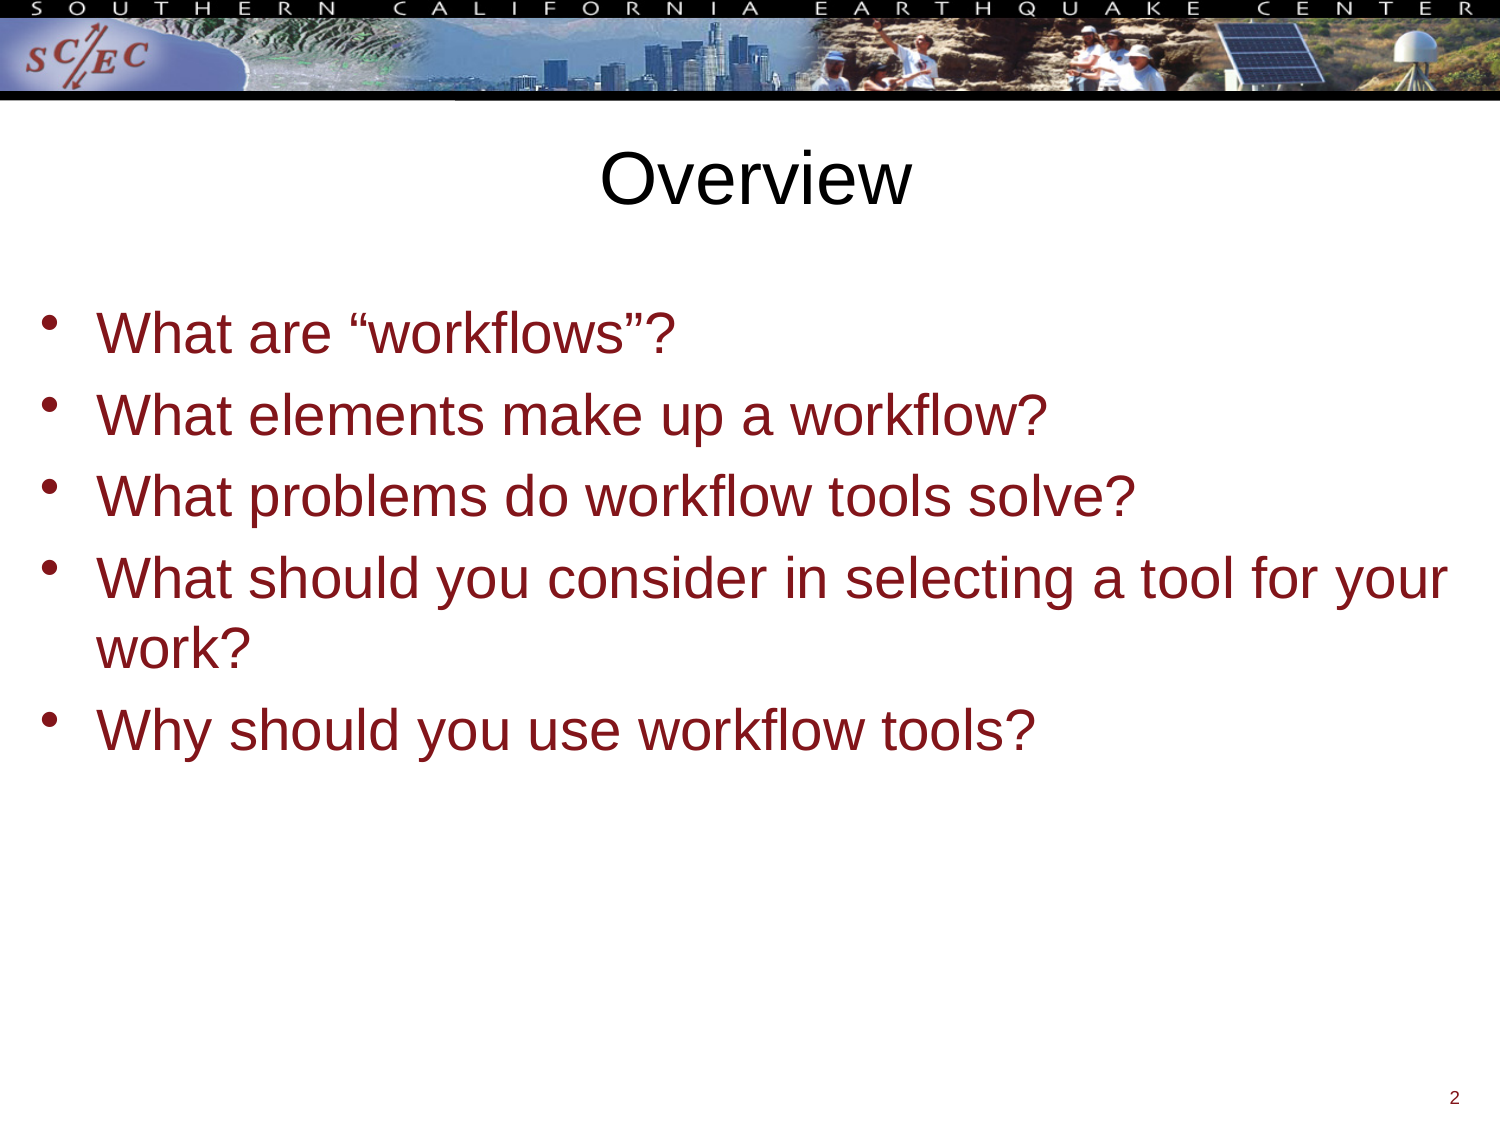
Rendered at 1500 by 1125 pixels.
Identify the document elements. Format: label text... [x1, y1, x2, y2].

slide_number 2 [1312, 1078, 1476, 1117]
title Overview [24, 99, 1488, 251]
picture [0, 0, 1500, 91]
list What are “workflows”? What elements make up a workflow? What problems do workflow tools solve? What should you consider in selecting a tool for your work? Why should you use workflow tools? [24, 287, 1491, 1063]
